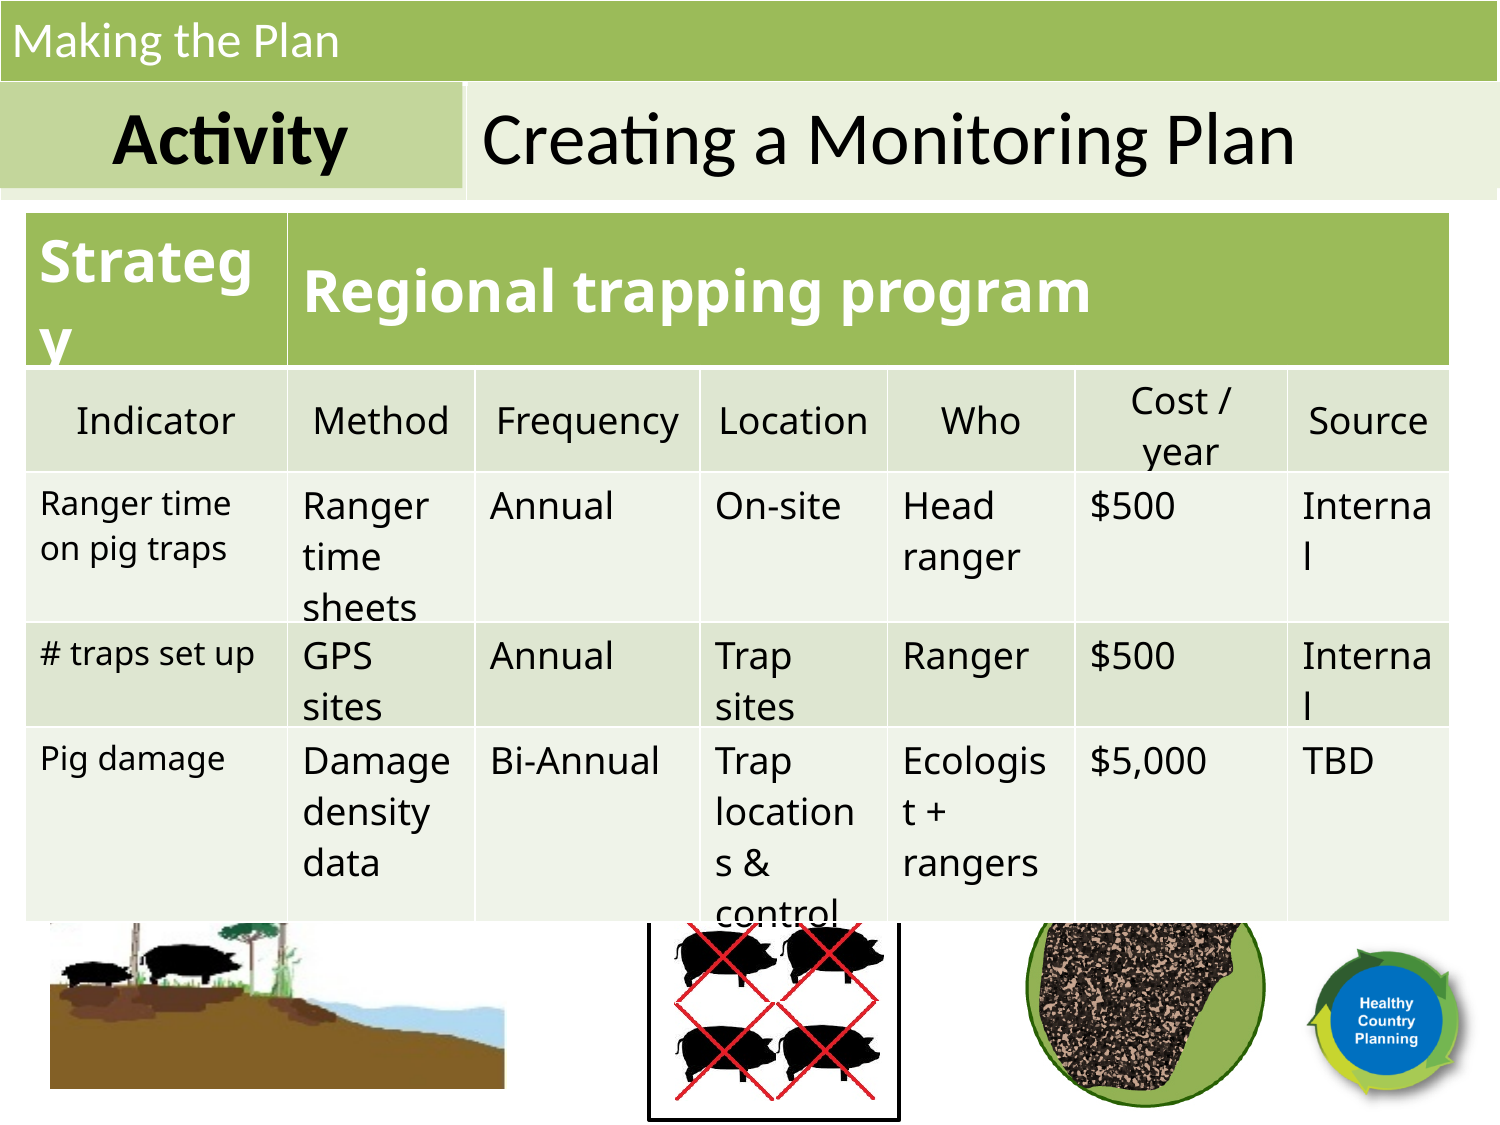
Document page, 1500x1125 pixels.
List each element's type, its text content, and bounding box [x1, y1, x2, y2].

table_cell Bi-Annual [476, 728, 699, 921]
table_cell Pig damage [26, 728, 287, 921]
table_cell Method [288, 370, 474, 471]
table_cell Ranger time on pig traps [26, 473, 287, 621]
table_header Strategy [26, 213, 287, 365]
table_cell $5,000 [1076, 728, 1287, 921]
table_cell Cost / year [1076, 370, 1287, 471]
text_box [648, 805, 900, 1121]
table_cell Trap sites [701, 623, 887, 726]
table_cell Internal [1288, 473, 1449, 621]
picture [1287, 937, 1498, 1125]
table_cell Annual [476, 623, 699, 726]
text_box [49, 806, 507, 1089]
table_cell TBD [1288, 728, 1449, 921]
table_cell Who [888, 370, 1074, 471]
table_cell GPS sites [288, 623, 474, 726]
table_cell Indicator [26, 370, 287, 471]
table_header Regional trapping program [288, 213, 1449, 365]
table_cell Head ranger [888, 473, 1074, 621]
table_cell On-site [701, 473, 887, 621]
list Activity [0, 82, 463, 189]
table_cell Source [1288, 370, 1449, 471]
table_cell $500 [1076, 623, 1287, 726]
table_cell Ecologist + rangers [888, 728, 1074, 921]
table_cell Ranger time sheets [288, 473, 474, 621]
table_cell Trap locations & control [701, 728, 887, 804]
list Making the Plan [0, 0, 1494, 76]
table_cell Location [701, 370, 887, 471]
table_cell $500 [1076, 473, 1287, 621]
table_cell Ranger [888, 623, 1074, 726]
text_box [1008, 793, 1276, 1120]
table_cell Annual [476, 473, 699, 621]
list Creating a Monitoring Plan [467, 82, 1500, 189]
table_cell # traps set up [26, 623, 287, 726]
table_cell Internal [1288, 623, 1449, 726]
table_cell Frequency [476, 370, 699, 471]
table_cell Damage density data [288, 728, 474, 805]
